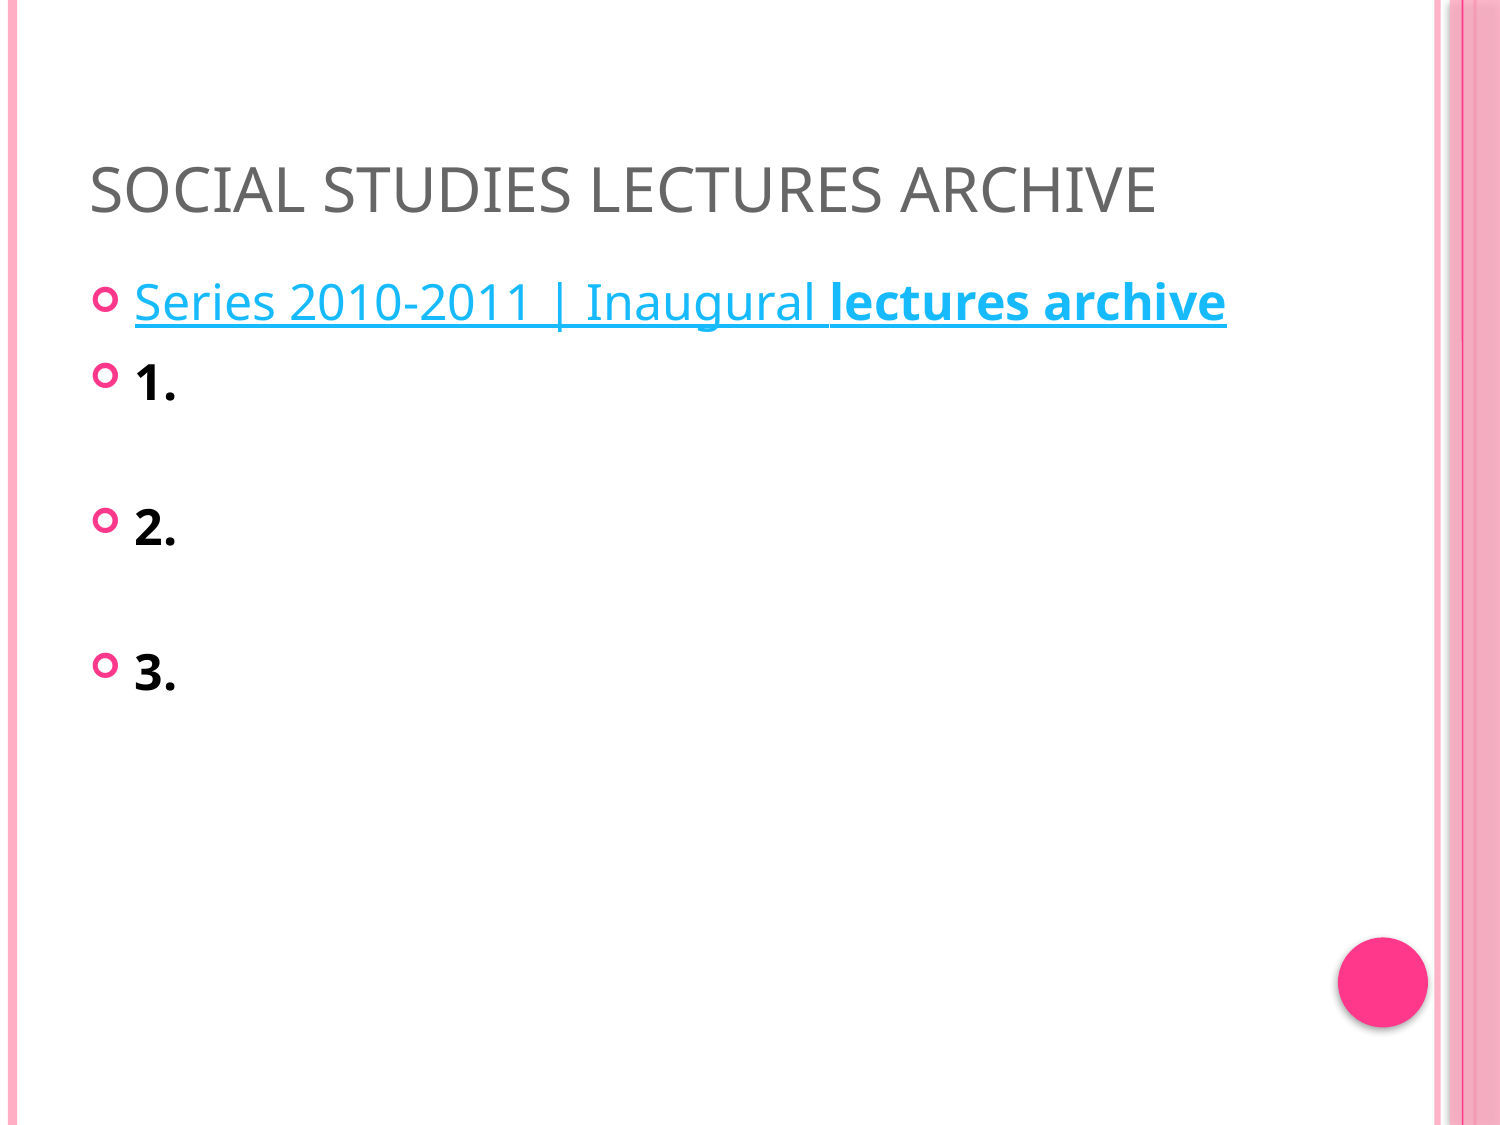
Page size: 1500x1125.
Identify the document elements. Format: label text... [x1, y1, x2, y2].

list Series 2010-2011 | Inaugural lectures archive 1. 2. 3. [75, 262, 1300, 1062]
title Social Studies Lectures Archive [75, 45, 1300, 233]
